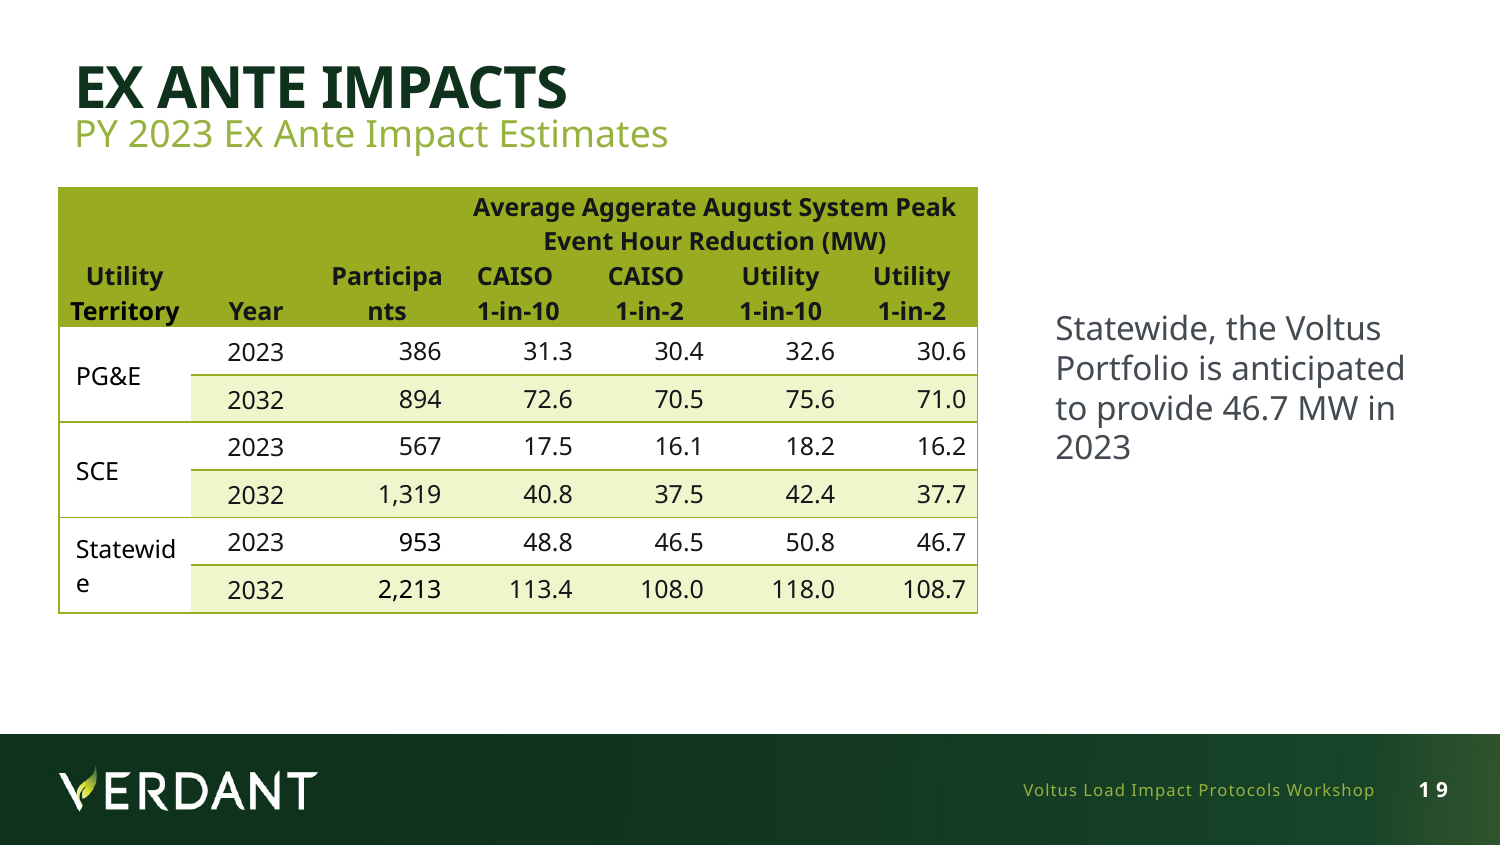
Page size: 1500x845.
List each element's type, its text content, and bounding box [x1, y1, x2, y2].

table_cell 37.7 [846, 471, 977, 517]
table_header Participants [322, 189, 453, 327]
table_cell 48.8 [453, 518, 584, 564]
table_cell 2023 [191, 518, 322, 564]
table_cell 567 [322, 423, 453, 469]
table_cell 32.6 [715, 327, 846, 374]
table_cell 2023 [191, 327, 322, 374]
table_cell 46.5 [584, 518, 715, 564]
table_cell 16.2 [846, 423, 977, 469]
table_cell 71.0 [846, 376, 977, 421]
table_cell 30.6 [846, 327, 977, 374]
table_cell 953 [322, 518, 453, 564]
table_cell 42.4 [715, 471, 846, 517]
table_cell 75.6 [715, 376, 846, 421]
list PY 2023 Ex Ante Impact Estimates [59, 102, 1410, 160]
table_cell 2,213 [322, 566, 453, 612]
table_cell 17.5 [453, 423, 584, 469]
table_cell 113.4 [453, 566, 584, 612]
table_cell 108.0 [584, 566, 715, 612]
table_cell Utility 1-in-10 [715, 258, 846, 327]
table_cell 18.2 [715, 423, 846, 469]
table_cell 30.4 [584, 327, 715, 374]
table_cell SCE [60, 423, 191, 517]
table_cell 2032 [191, 471, 322, 517]
table_cell Statewide [60, 518, 191, 612]
table_cell 386 [322, 327, 453, 374]
picture [0, 0, 1500, 845]
table_cell 70.5 [584, 376, 715, 421]
table_cell 118.0 [715, 566, 846, 612]
table_header Year [191, 189, 322, 327]
table_cell 2032 [191, 376, 322, 421]
table_cell 46.7 [846, 518, 977, 564]
footer Voltus Load Impact Protocols Workshop [795, 769, 1391, 815]
table_cell 108.7 [846, 566, 977, 612]
table_cell 72.6 [453, 376, 584, 421]
table_cell 2032 [191, 566, 322, 612]
table_header Average Aggerate August System Peak Event Hour Reduction (MW) [453, 189, 977, 258]
table_cell 2023 [191, 423, 322, 469]
table_cell 1,319 [322, 471, 453, 517]
list Statewide, the Voltus Portfolio is anticipated to provide 46.7 MW in 2023 [1040, 299, 1441, 545]
table_cell 16.1 [584, 423, 715, 469]
table_cell Utility 1-in-2 [846, 258, 977, 327]
table_cell 31.3 [453, 327, 584, 374]
title Ex Ante Impacts [59, 42, 1410, 102]
table_cell 37.5 [584, 471, 715, 517]
table_cell PG&E [60, 327, 191, 421]
table_cell 50.8 [715, 518, 846, 564]
table_cell 40.8 [453, 471, 584, 517]
table_cell CAISO 1-in-2 [584, 258, 715, 327]
table_cell 894 [322, 376, 453, 421]
table_cell CAISO 1-in-10 [453, 258, 584, 327]
table_header Utility Territory [60, 189, 191, 327]
